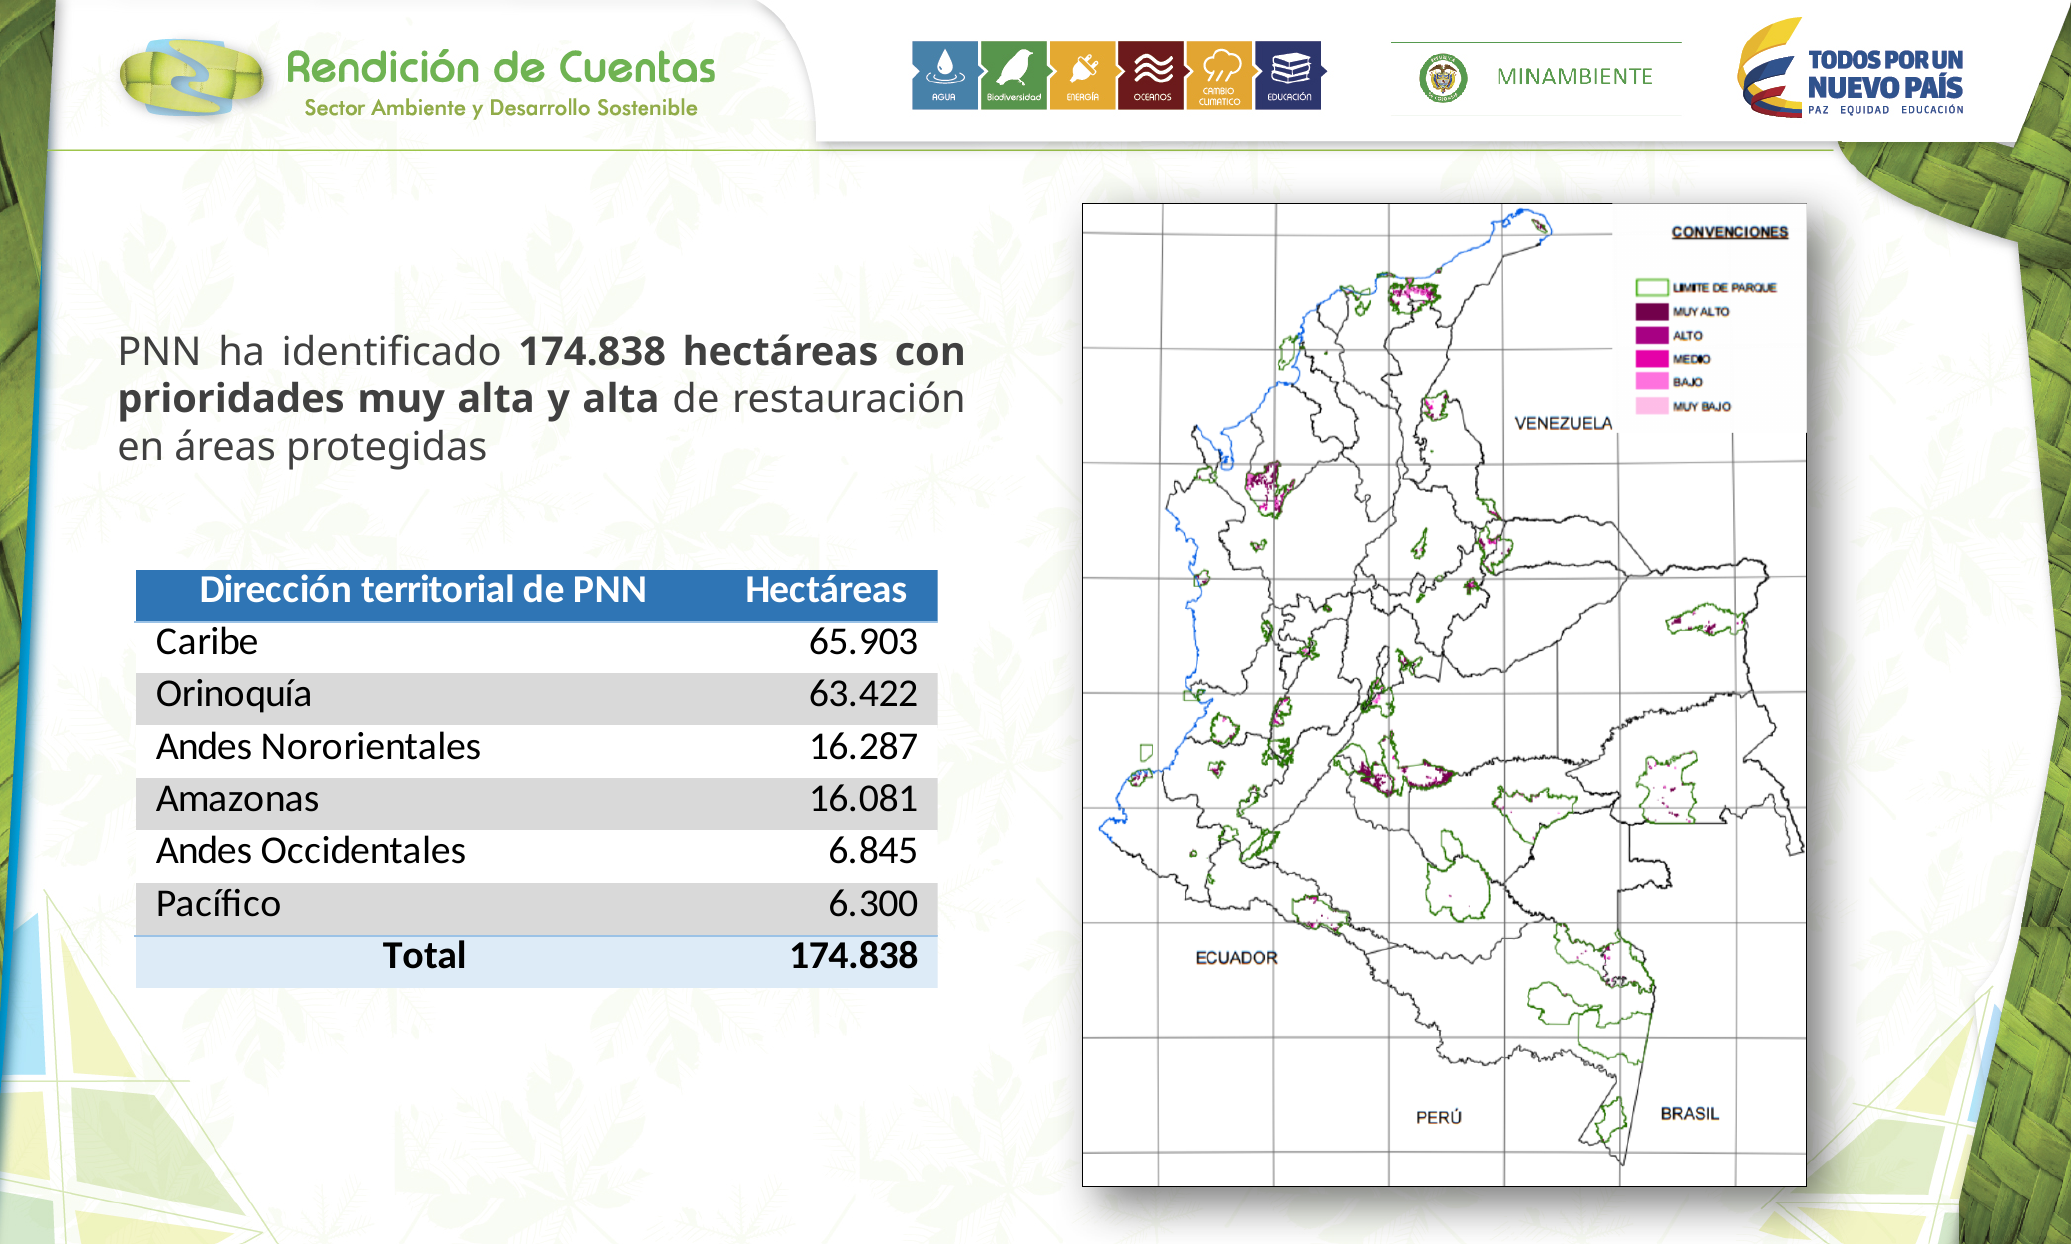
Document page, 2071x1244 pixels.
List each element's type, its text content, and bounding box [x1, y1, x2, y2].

text_box PNN ha identificado 174.838 hectáreas con prioridades muy alta y alta de restauración en áreas protegidas [102, 317, 981, 476]
picture [0, 0, 2071, 1244]
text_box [133, 568, 940, 990]
